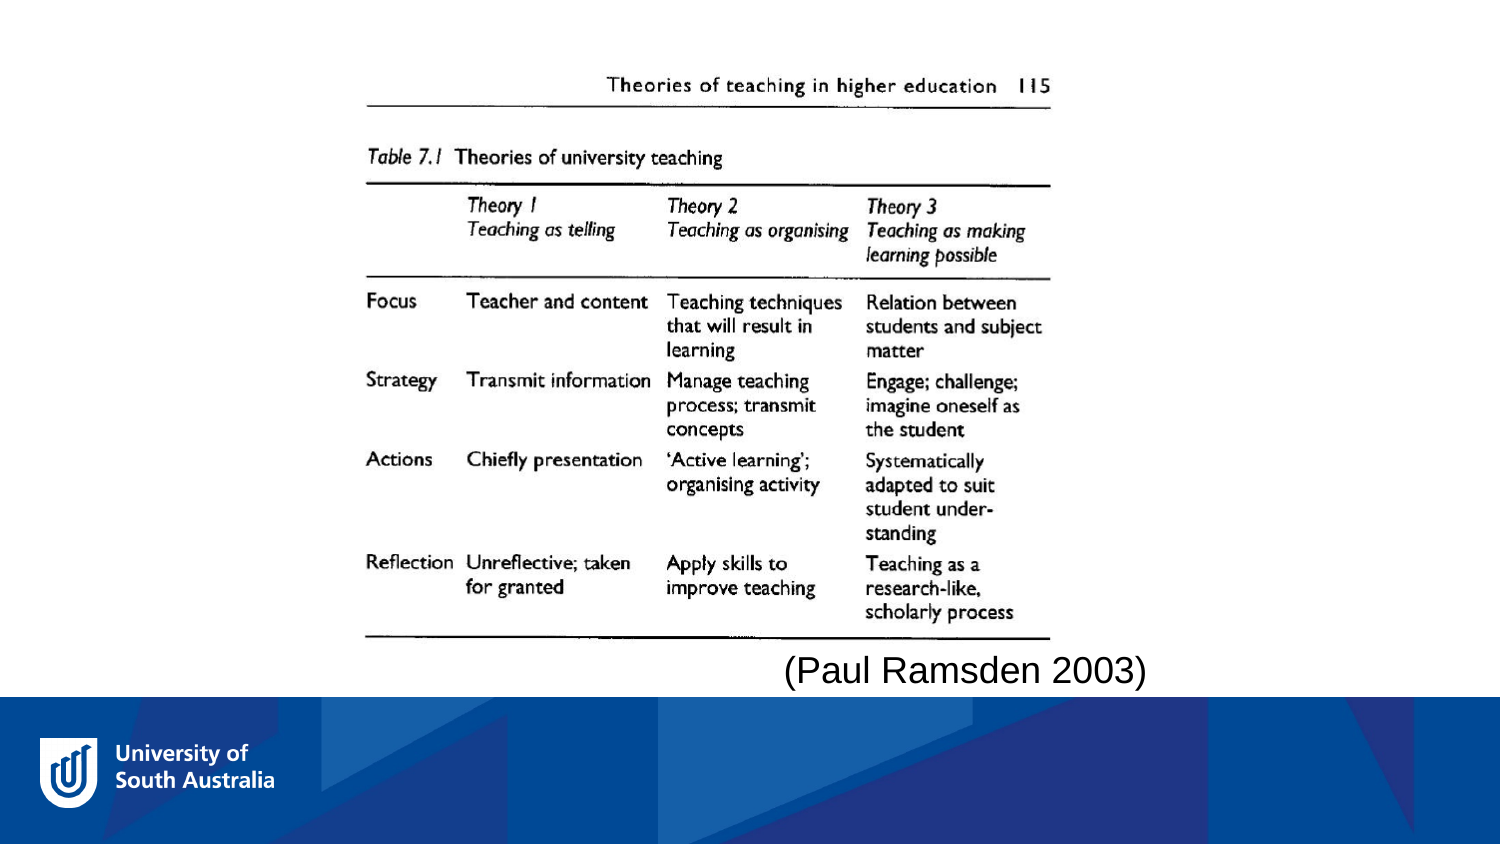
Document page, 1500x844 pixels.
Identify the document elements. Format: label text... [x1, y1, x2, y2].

picture [0, 697, 1500, 844]
picture [236, 58, 1158, 670]
text_box (Paul Ramsden 2003) [768, 639, 1219, 699]
